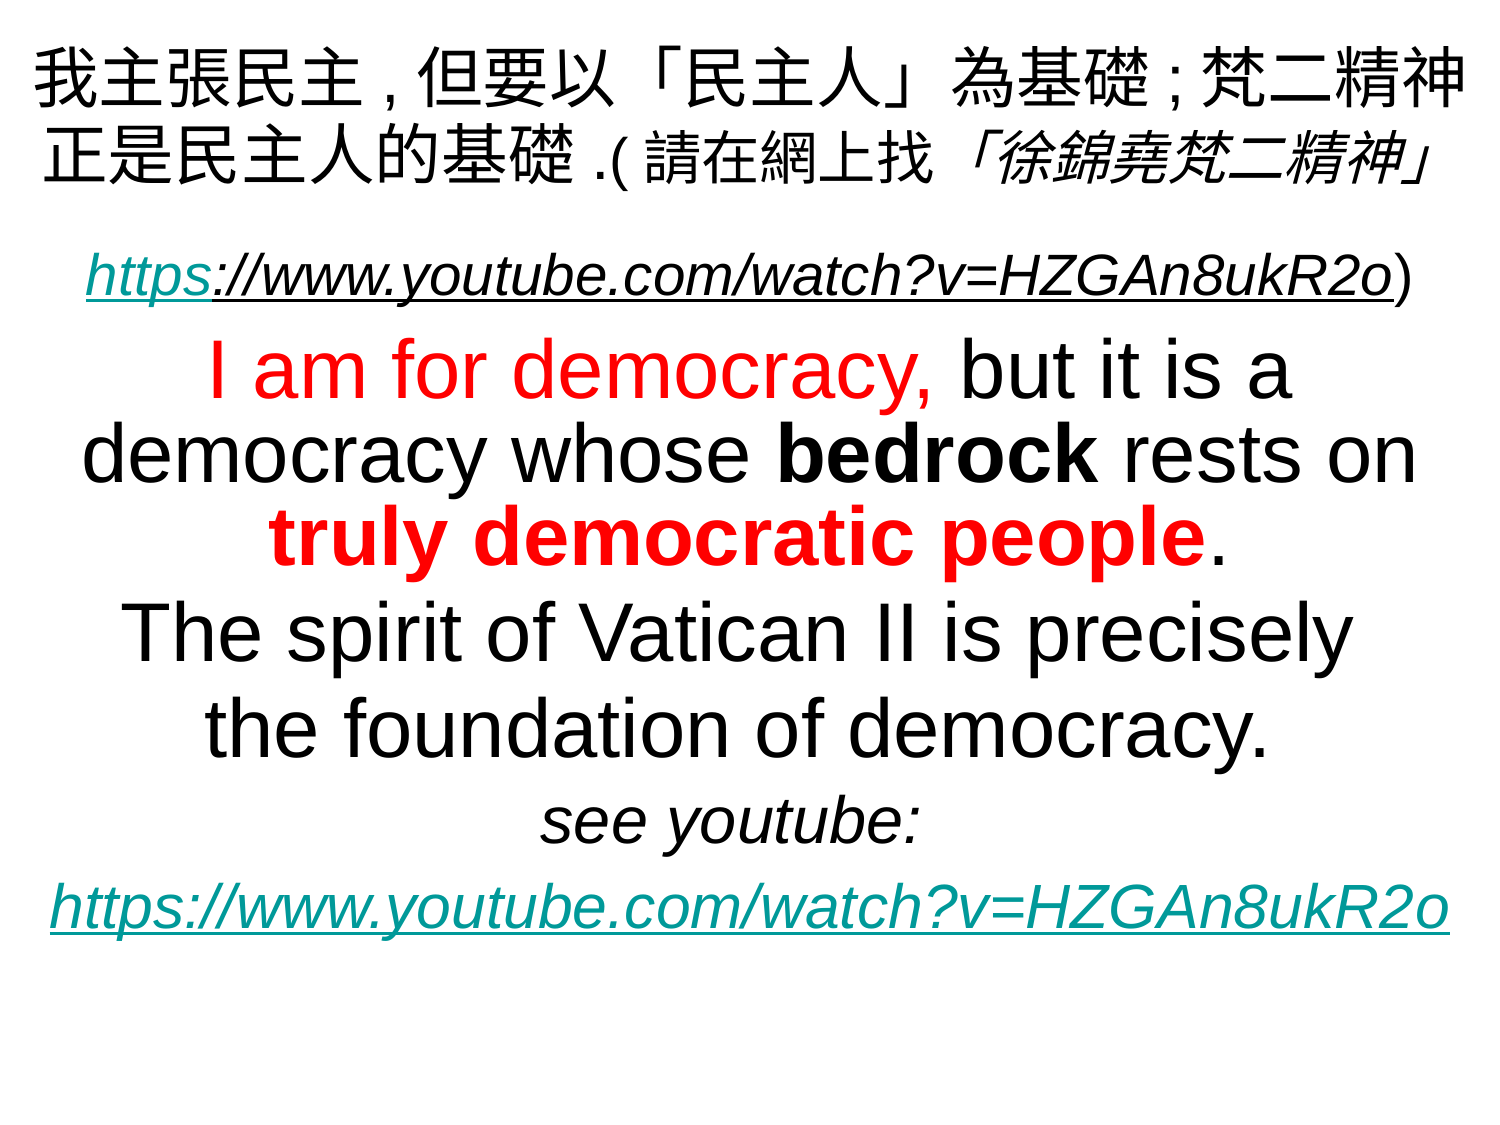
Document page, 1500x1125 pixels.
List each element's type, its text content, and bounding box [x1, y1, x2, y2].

subtitle 我主張民主,但要以「民主人」為基礎;梵二精神正是民主人的基礎.(請在網上找「徐錦堯梵二精神」 https://www.youtube.com/watch?v=HZGAn8ukR2o) I am for democracy, but it is a democracy whose bedrock rests on truly democratic people. The spirit of Vatican II is precisely the foundation of democracy. see youtube: https://www.youtube.com/watch?v=HZGAn8ukR2o [0, 30, 1500, 1114]
